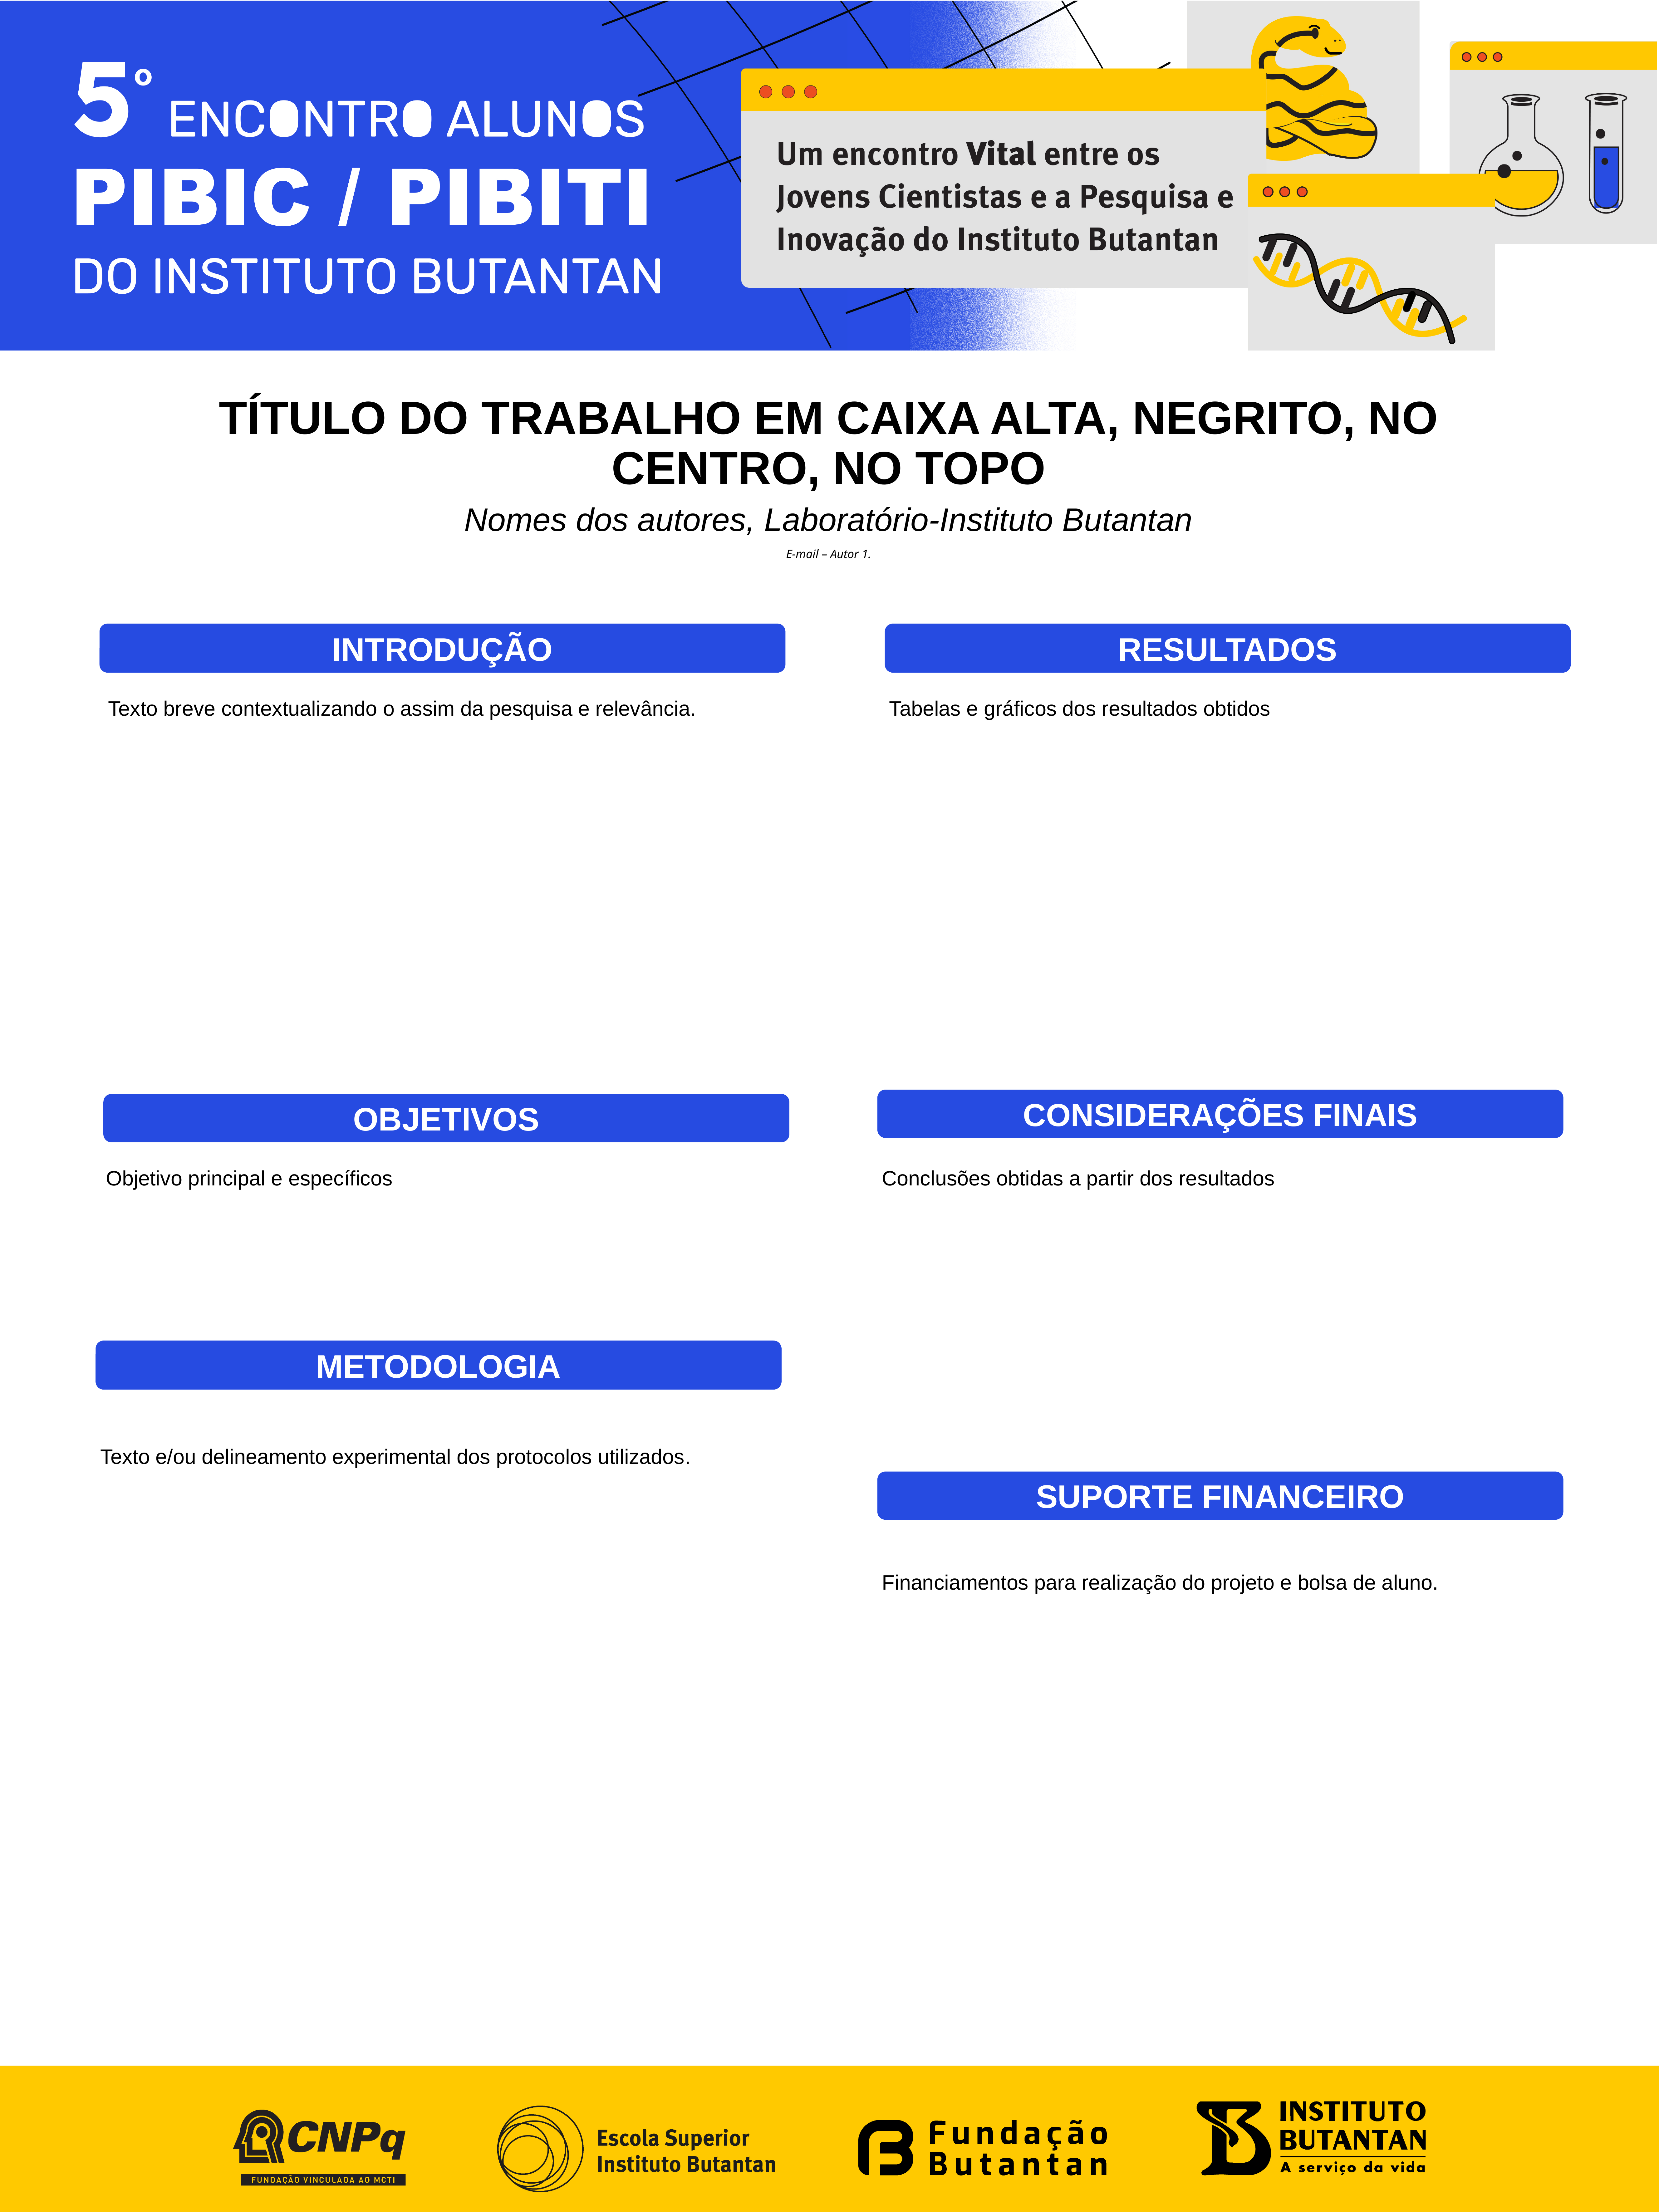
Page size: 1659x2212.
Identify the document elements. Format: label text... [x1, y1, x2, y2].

title TÍTULO DO TRABALHO EM CAIXA ALTA, NEGRITO, NO CENTRO, NO TOPO [194, 391, 1463, 497]
text_box Nomes dos autores, Laboratório-Instituto Butantan [430, 496, 1228, 541]
text_box METODOLOGIA [96, 1340, 782, 1390]
text_box RESULTADOS [885, 623, 1571, 673]
text_box Texto e/ou delineamento experimental dos protocolos utilizados. [96, 1428, 782, 1471]
text_box Tabelas e gráficos dos resultados obtidos [884, 680, 1571, 723]
text_box OBJETIVOS [103, 1094, 789, 1142]
text_box Texto breve contextualizando o assim da pesquisa e relevância. [103, 680, 789, 723]
text_box E-mail – Autor 1. [414, 542, 1244, 563]
text_box Conclusões obtidas a partir dos resultados [877, 1150, 1563, 1192]
picture [0, 2066, 1659, 2212]
text_box Financiamentos para realização do projeto e bolsa de aluno. [877, 1554, 1563, 1596]
text_box INTRODUÇÃO [99, 623, 786, 673]
text_box SUPORTE FINANCEIRO [877, 1471, 1563, 1520]
text_box CONSIDERAÇÕES FINAIS [877, 1090, 1563, 1138]
picture [0, 1, 1657, 351]
text_box Objetivo principal e específicos [101, 1150, 788, 1192]
